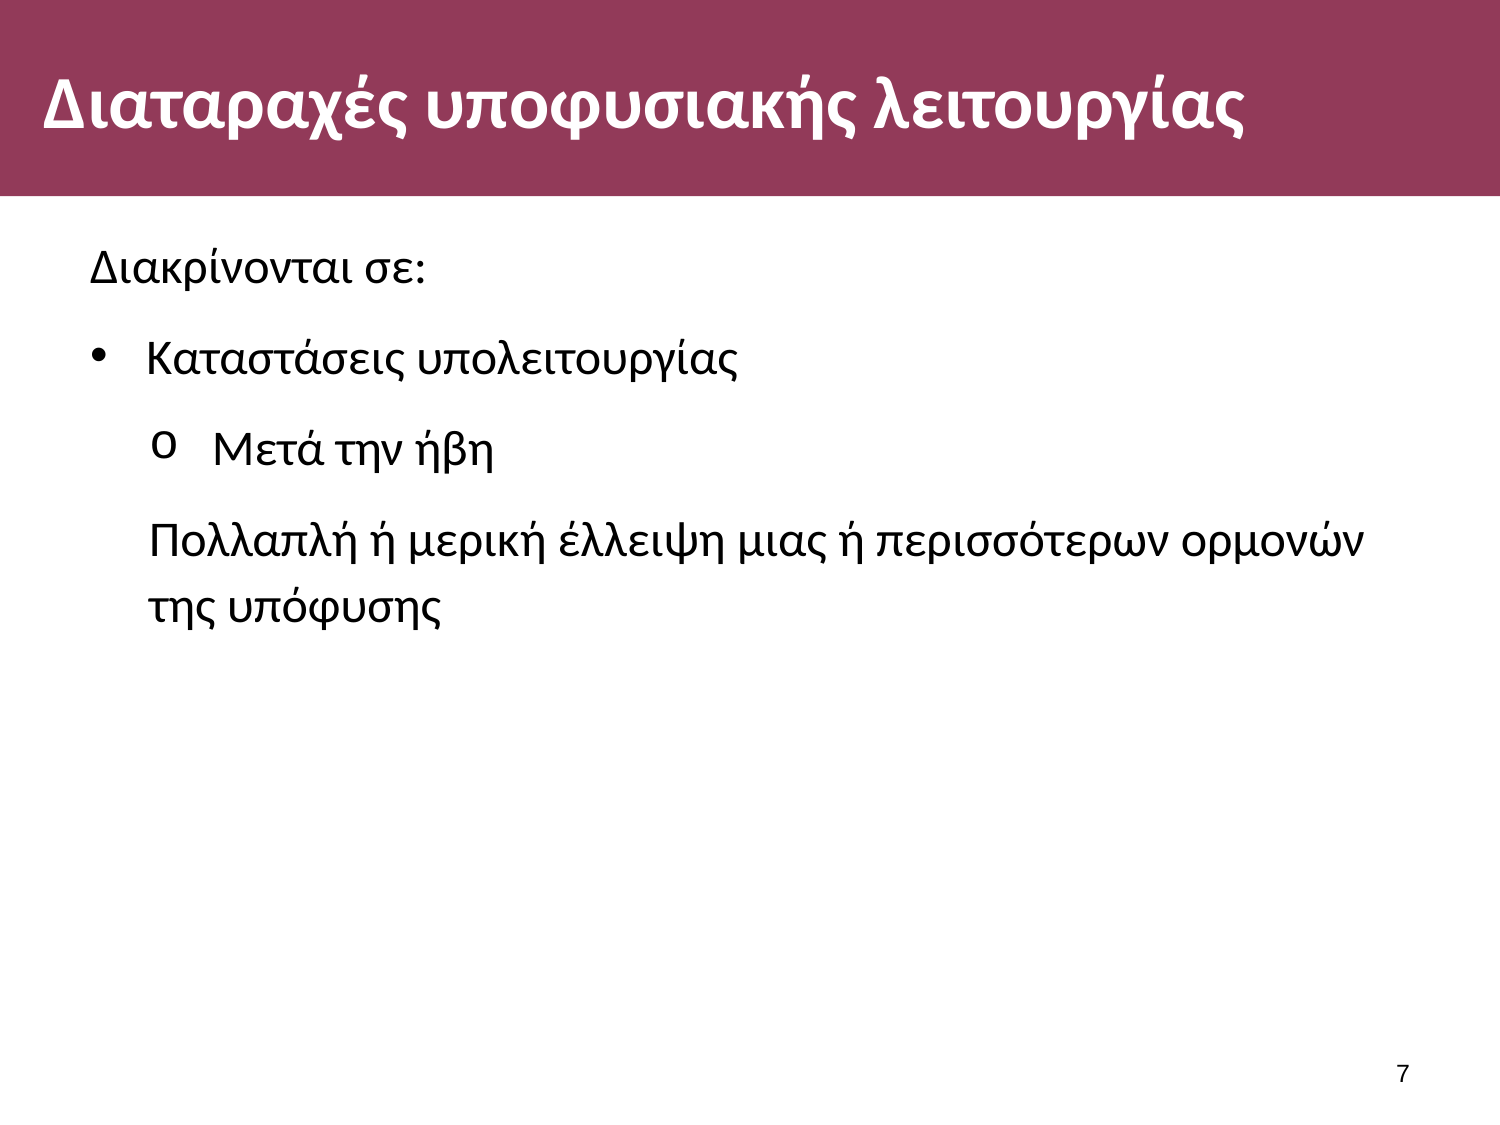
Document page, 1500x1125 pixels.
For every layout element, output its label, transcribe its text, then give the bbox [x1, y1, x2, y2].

list Διακρίνονται σε: Καταστάσεις υπολειτουργίας Μετά την ήβη Πολλαπλή ή μερική έλλειψη μιας ή περισσότερων ορμονών της υπόφυσης [75, 219, 1425, 1024]
slide_number 6 [1074, 1042, 1425, 1103]
title Διαταραχές υποφυσιακής λειτουργίας [0, 0, 1500, 197]
